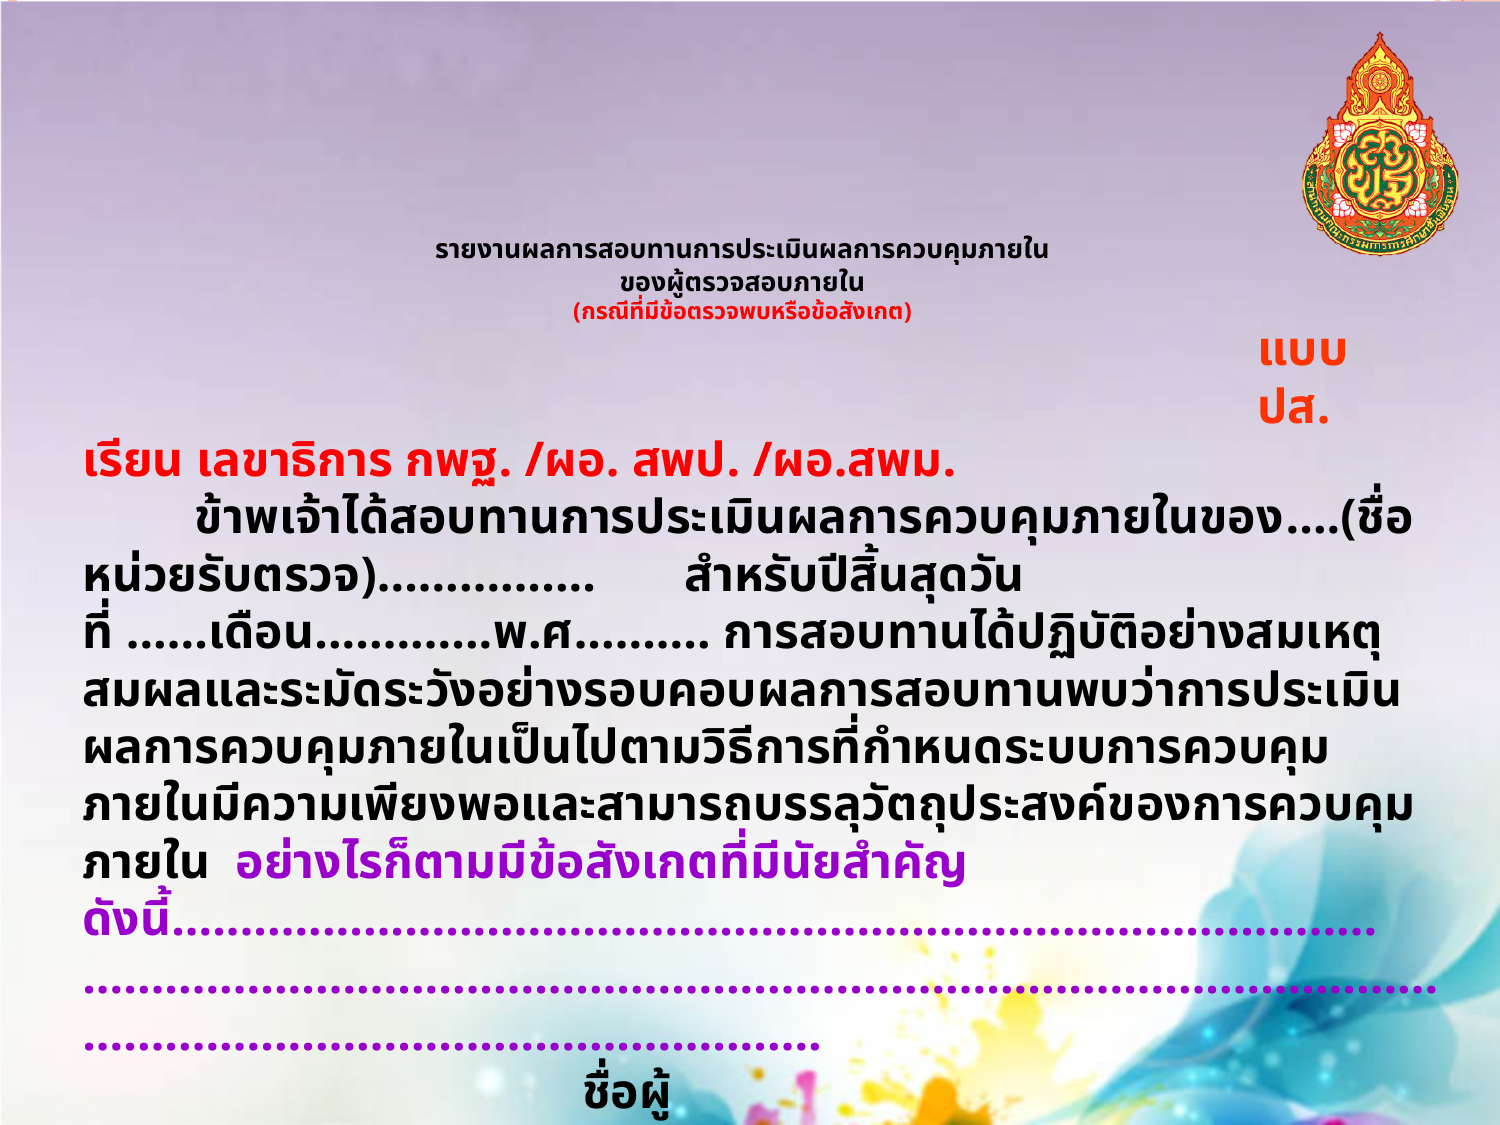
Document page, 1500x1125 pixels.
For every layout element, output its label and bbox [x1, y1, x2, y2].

text_box [0, 0, 1500, 1125]
